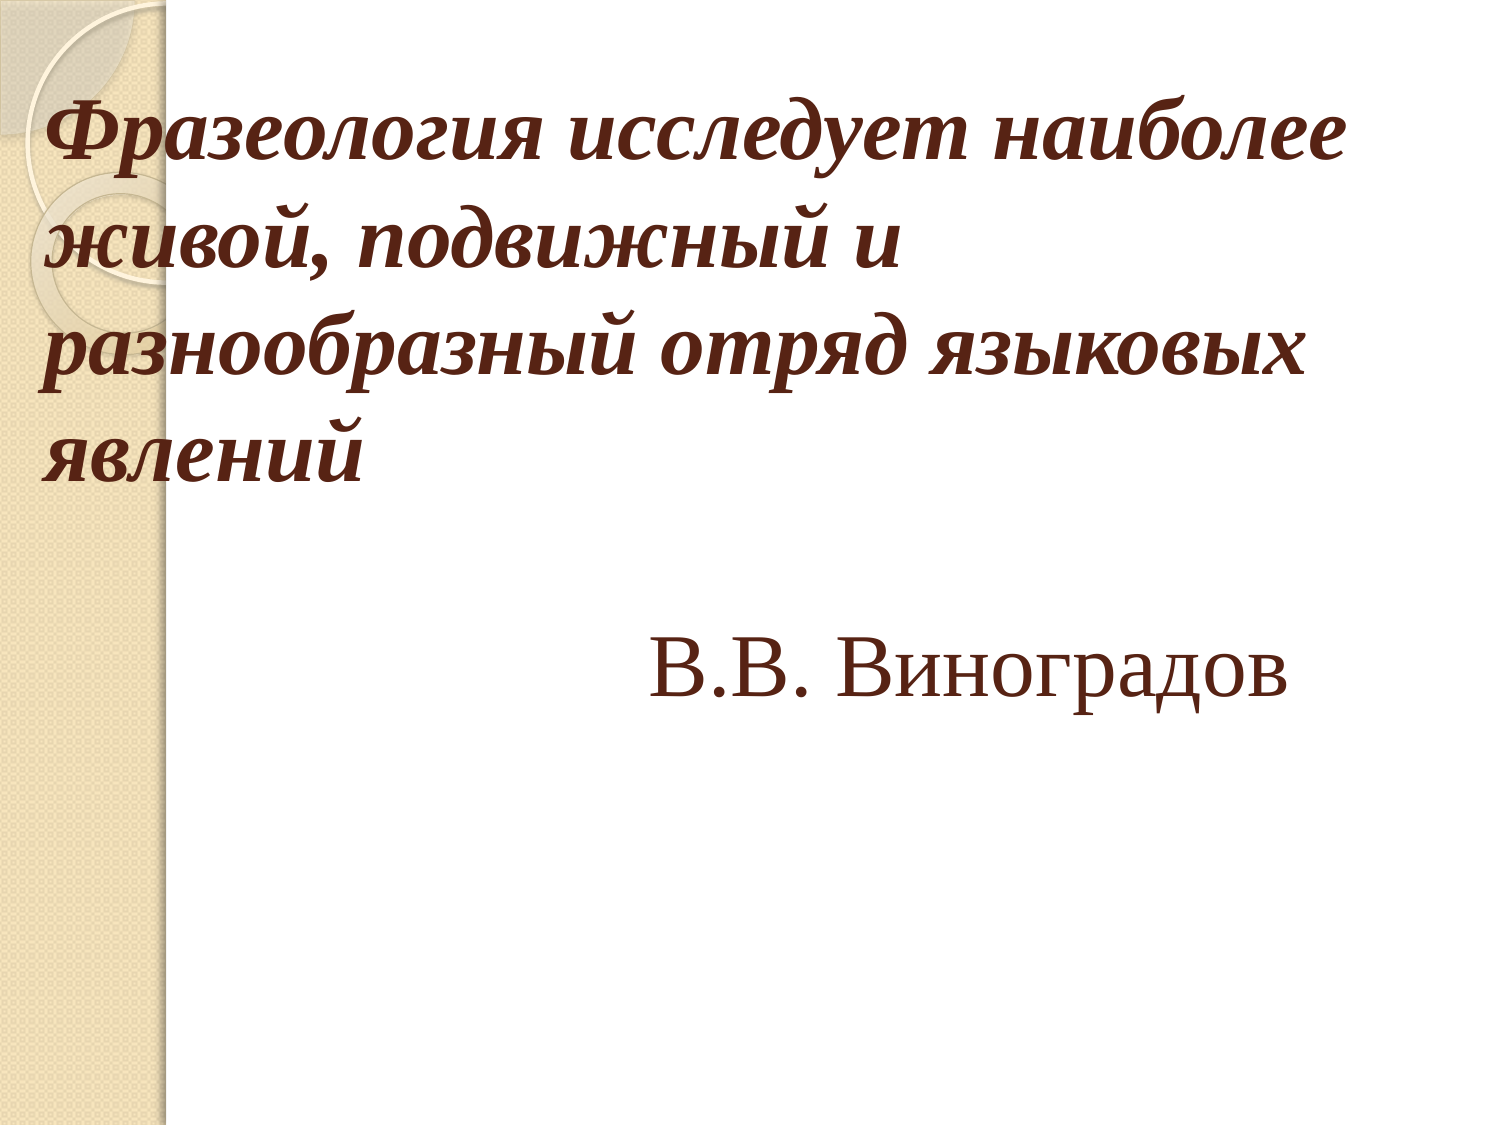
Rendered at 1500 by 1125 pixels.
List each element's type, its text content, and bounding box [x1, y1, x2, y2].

title Фразеология исследует наиболее живой, подвижный и разнообразный отряд языковых явлений В.В. Виноградов [29, 45, 1425, 740]
